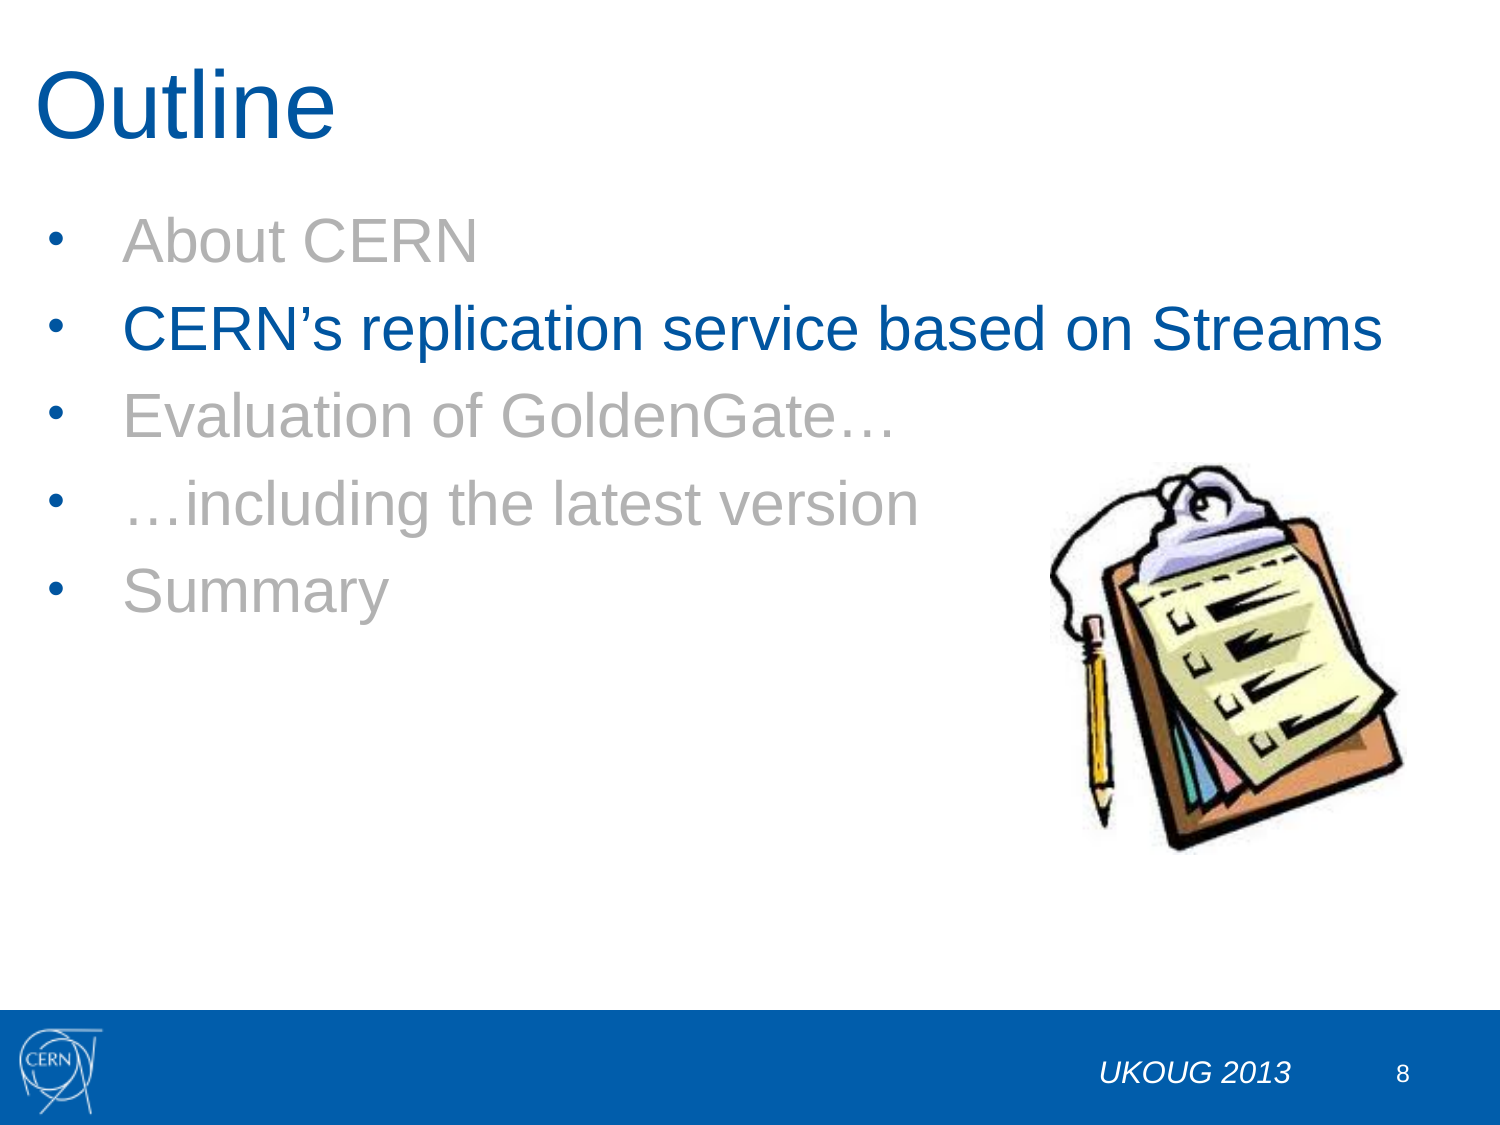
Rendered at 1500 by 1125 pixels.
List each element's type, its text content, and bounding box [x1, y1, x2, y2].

picture [1049, 462, 1407, 855]
footer UKOUG 2013 [500, 1041, 1307, 1102]
slide_number 8 [1342, 1042, 1425, 1103]
list About CERN CERN’s replication service based on Streams Evaluation of GoldenGate… …including the latest version Summary [26, 193, 1475, 995]
title Outline [26, 23, 1475, 178]
